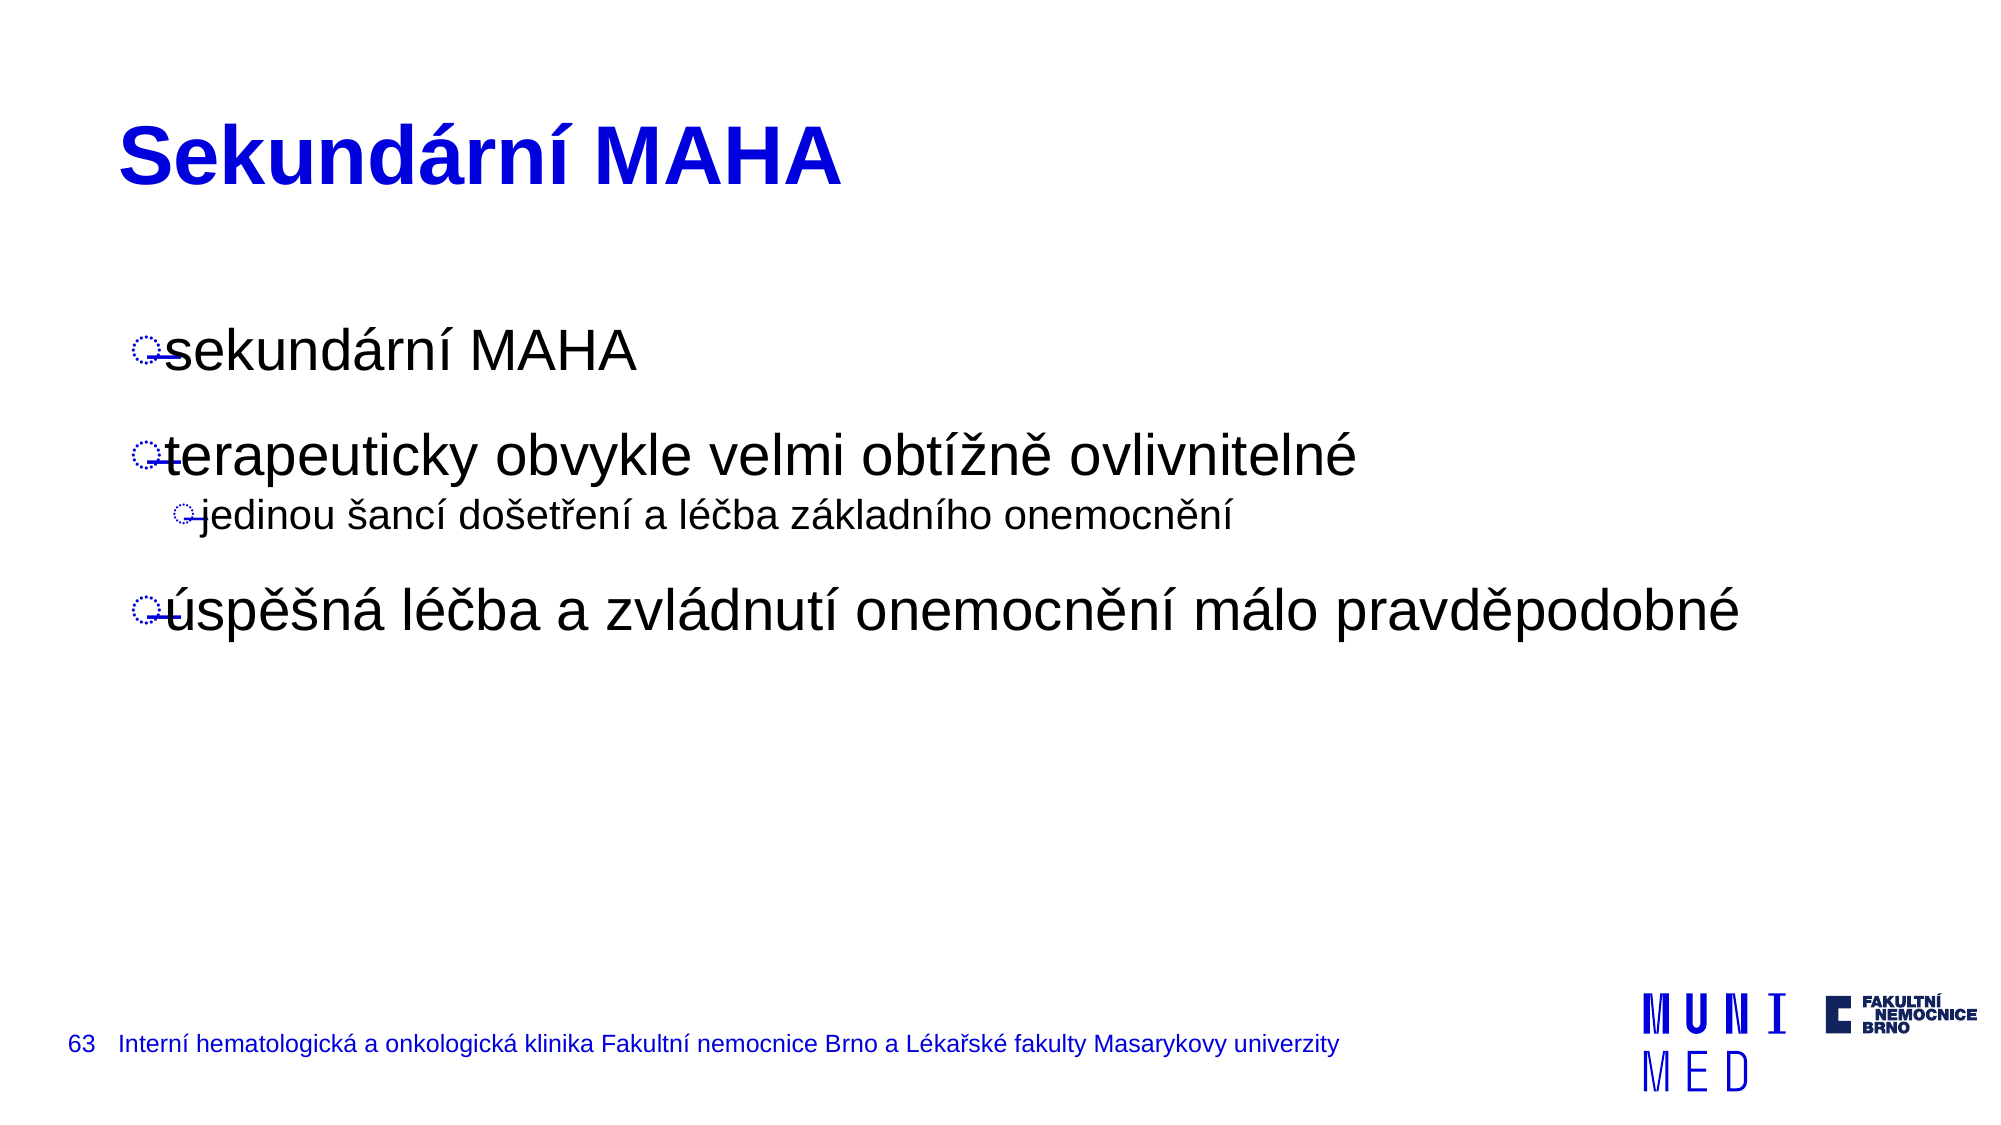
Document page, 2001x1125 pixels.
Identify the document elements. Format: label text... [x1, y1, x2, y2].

slide_number 63 [67, 1021, 110, 1063]
footer Interní hematologická a onkologická klinika Fakultní nemocnice Brno a Lékařské fakulty Masarykovy univerzity [118, 1021, 1418, 1063]
list sekundární MAHA terapeuticky obvykle velmi obtížně ovlivnitelné jedinou šancí došetření a léčba základního onemocnění úspěšná léčba a zvládnutí onemocnění málo pravděpodobné [118, 277, 1883, 957]
title Sekundární MAHA [118, 118, 1883, 193]
